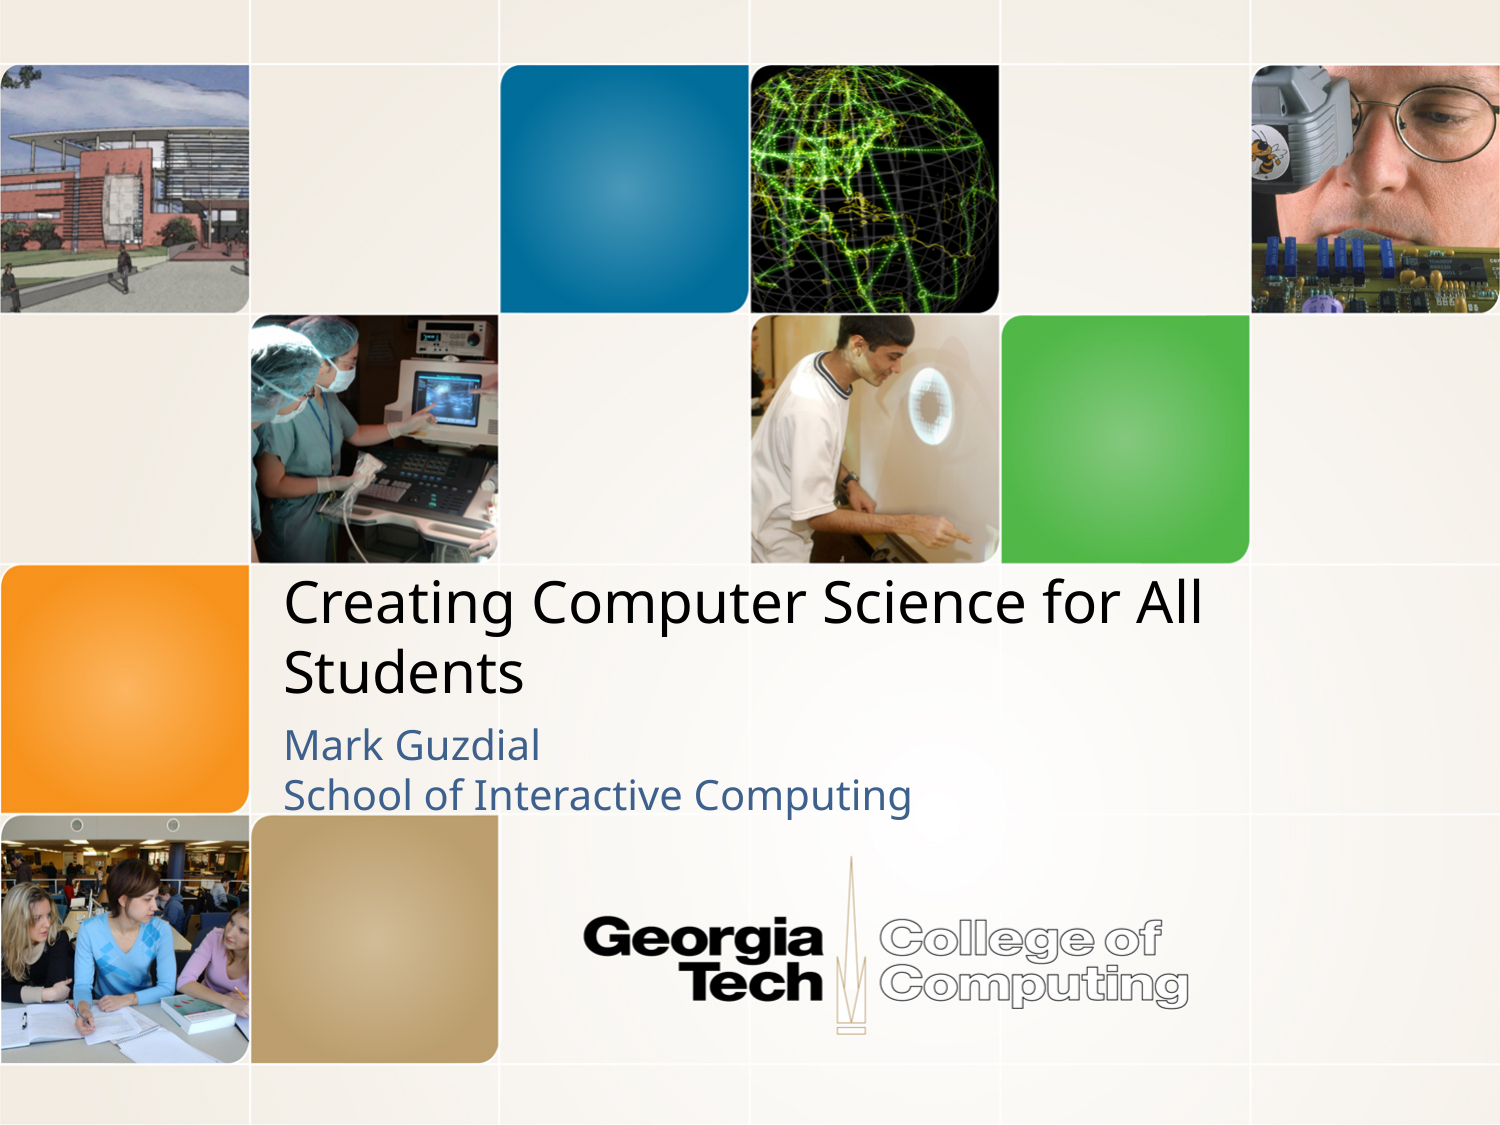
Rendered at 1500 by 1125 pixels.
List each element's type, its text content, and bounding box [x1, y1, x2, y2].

title Creating Computer Science for All Students [276, 583, 1464, 688]
picture [0, 0, 1500, 1125]
list Mark Guzdial School of Interactive Computing [276, 712, 1276, 813]
